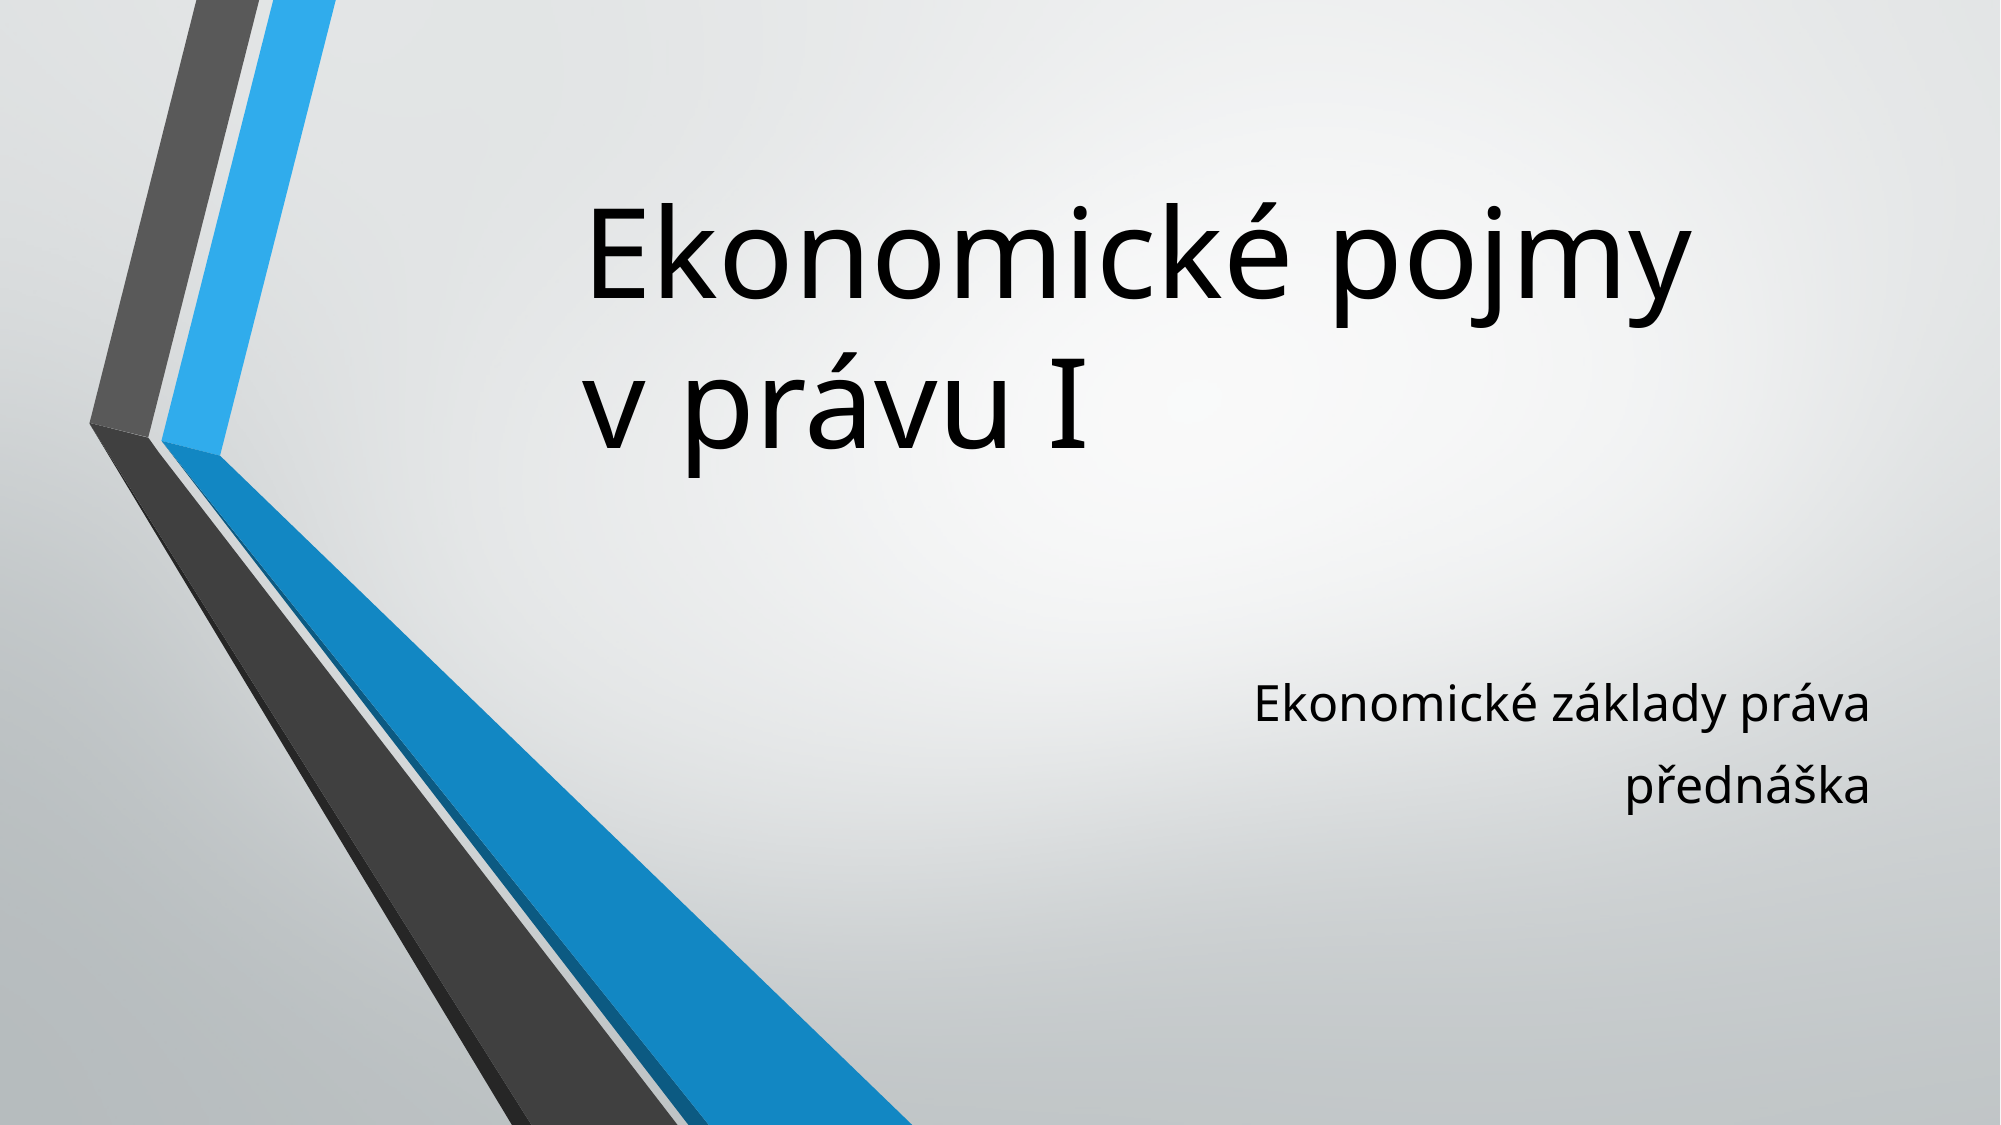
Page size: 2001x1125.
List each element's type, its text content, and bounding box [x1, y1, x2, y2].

subtitle Ekonomické základy práva přednáška [740, 664, 1887, 892]
title Ekonomické pojmy v právu I [567, 51, 1761, 481]
